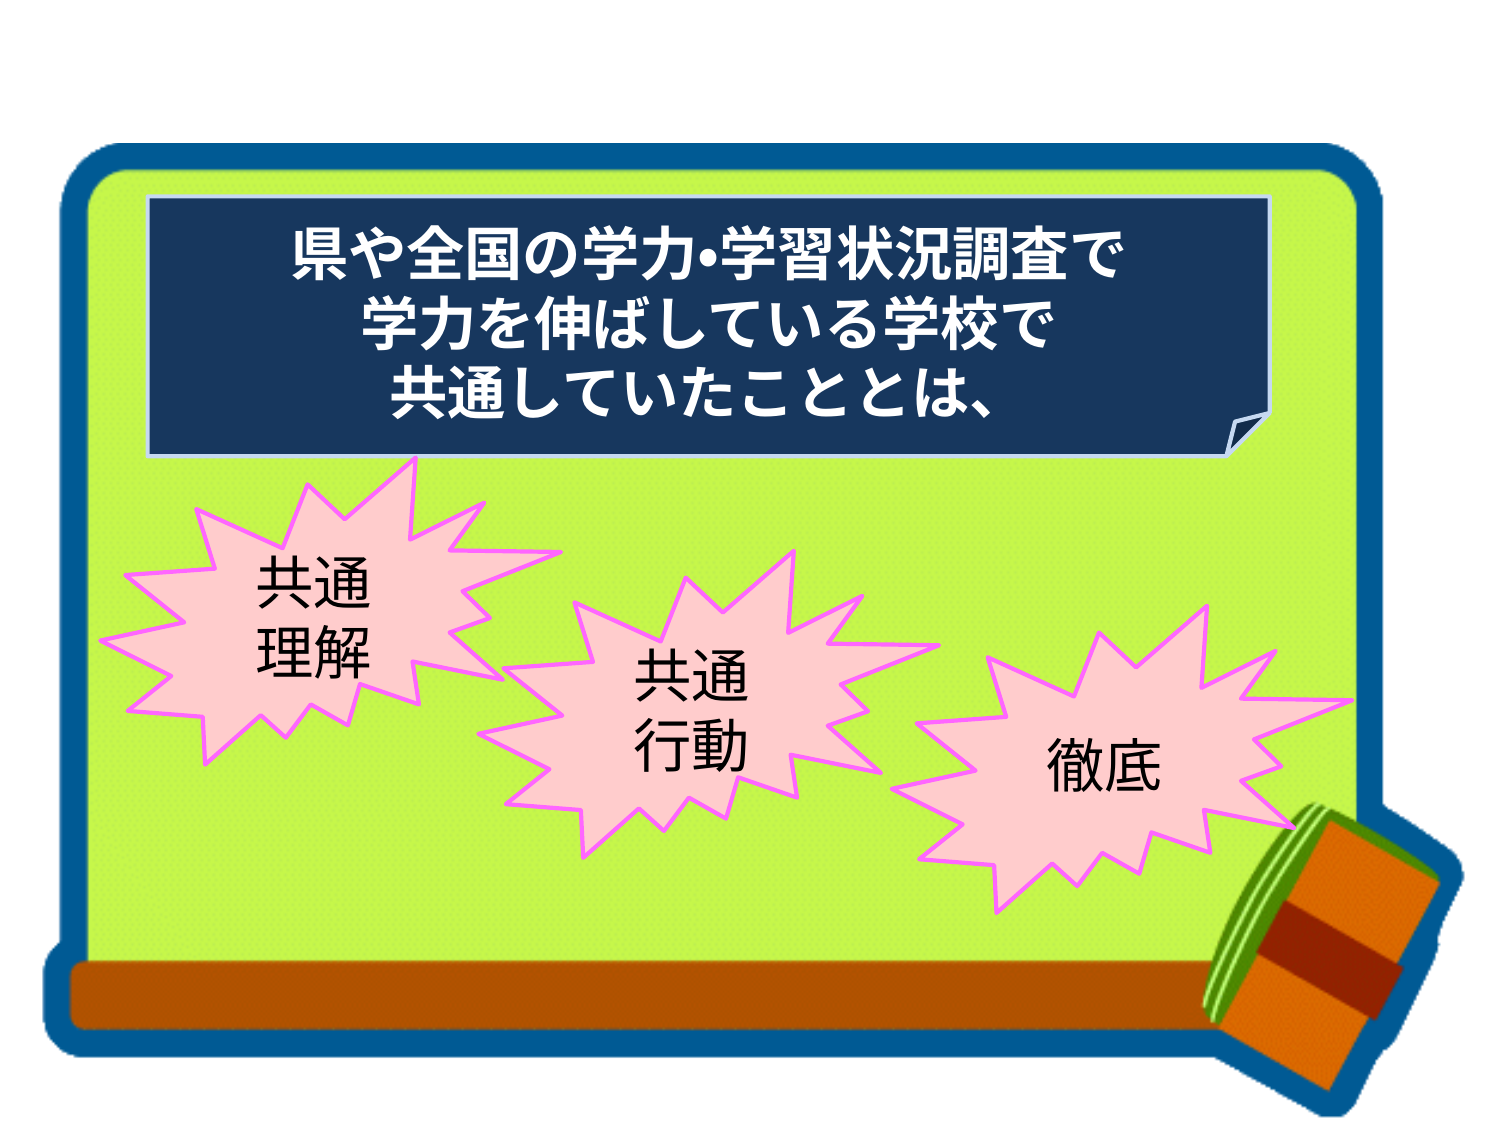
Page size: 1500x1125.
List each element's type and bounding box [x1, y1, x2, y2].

picture [40, 143, 1472, 1125]
